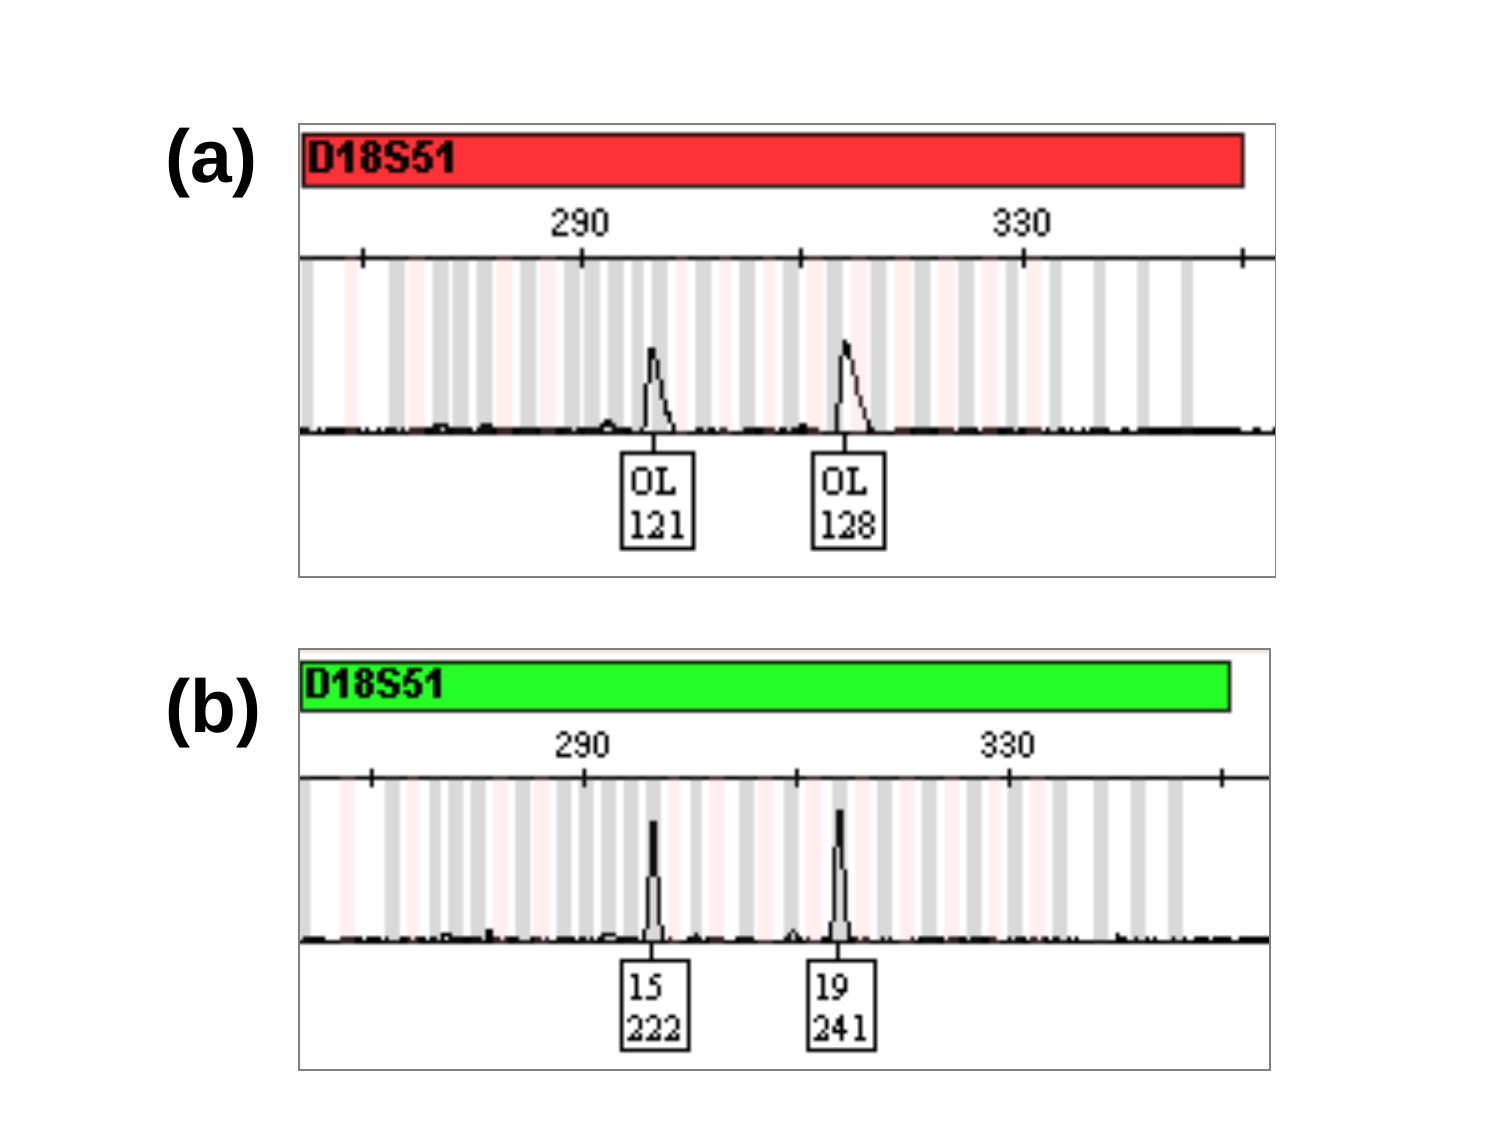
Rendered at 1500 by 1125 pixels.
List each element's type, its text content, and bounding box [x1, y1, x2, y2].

text_box (a) [150, 99, 273, 205]
picture [299, 124, 1276, 577]
text_box (b) [150, 649, 277, 755]
picture [299, 649, 1270, 1070]
